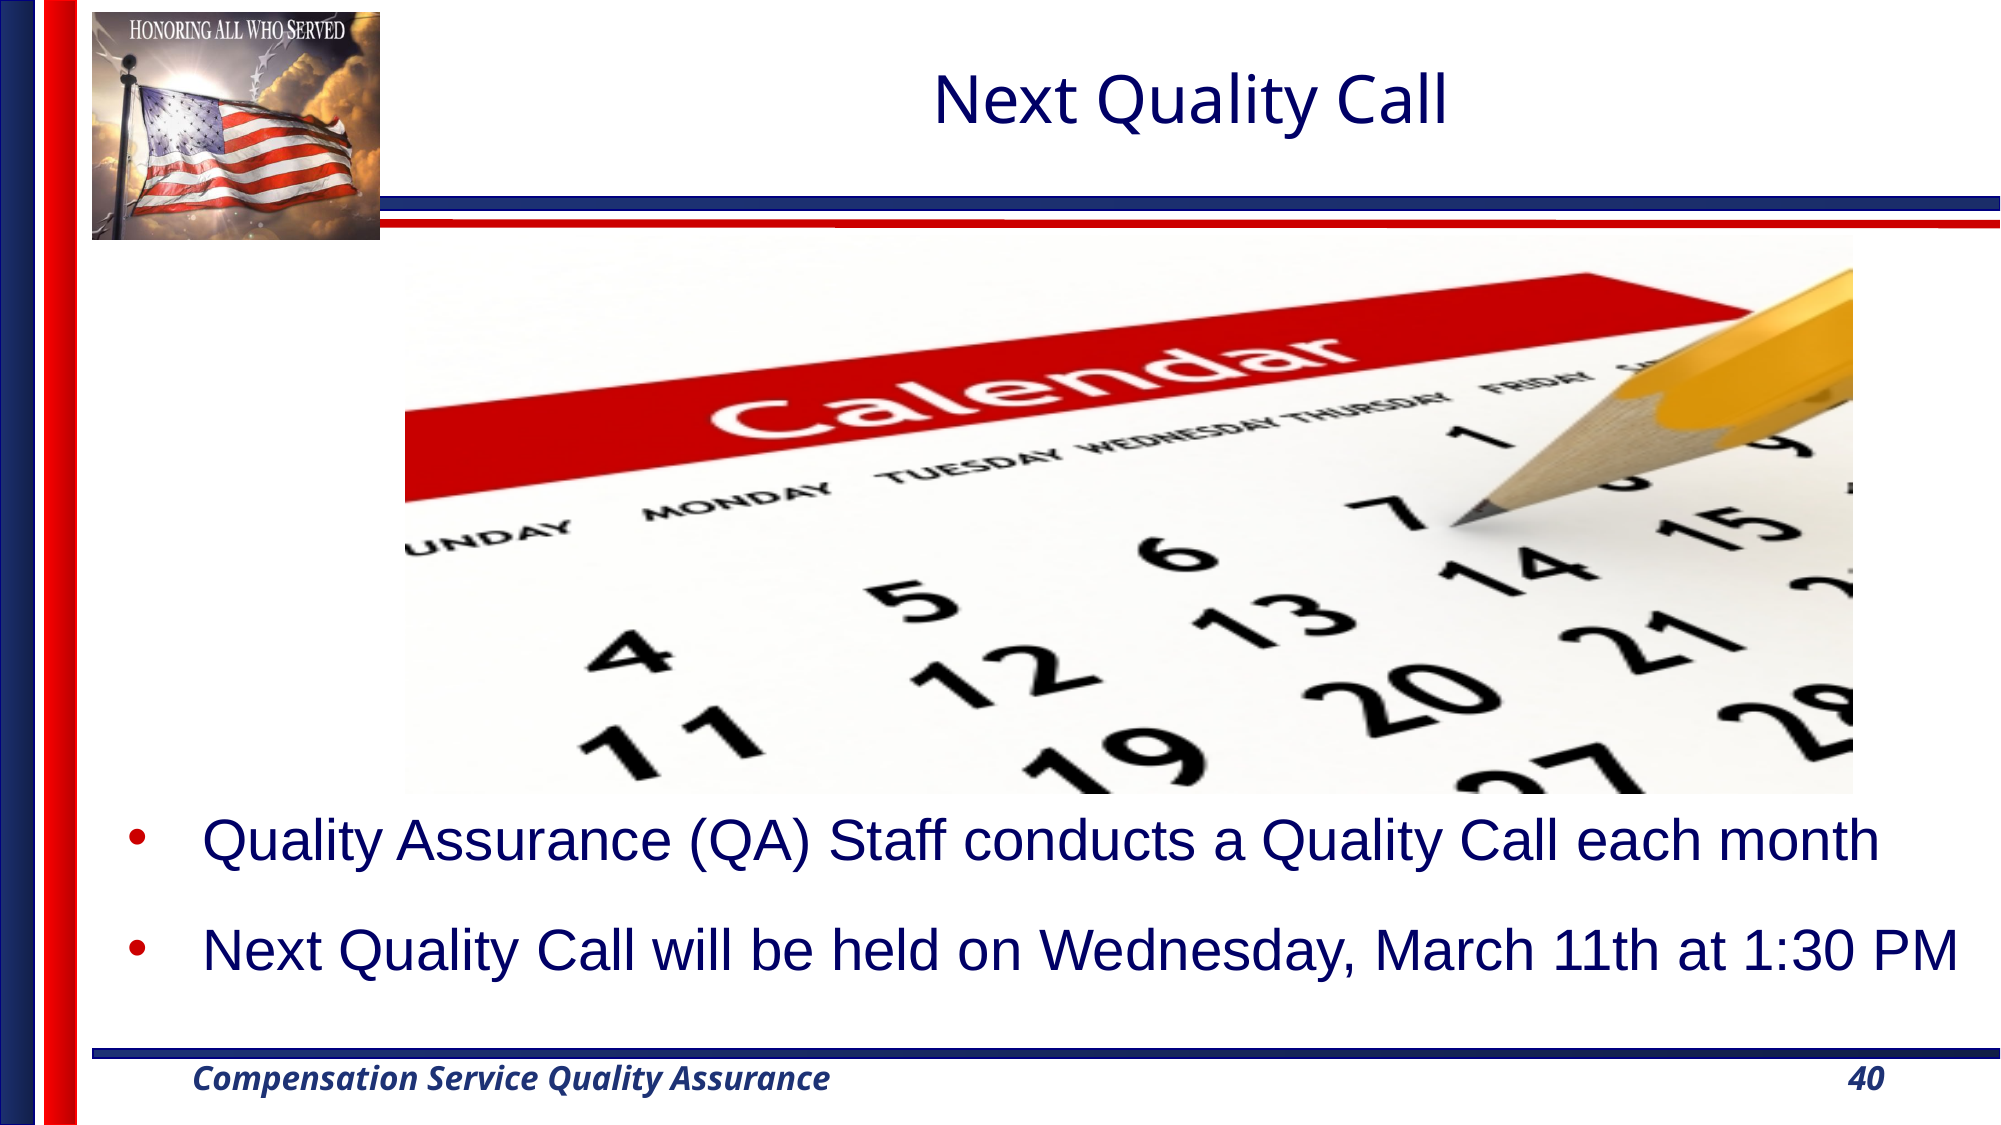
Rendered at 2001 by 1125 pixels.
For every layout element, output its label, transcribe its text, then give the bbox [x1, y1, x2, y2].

picture [404, 235, 1854, 795]
picture [92, 12, 380, 240]
slide_number 40 [1733, 1042, 2000, 1118]
text_box Quality Assurance (QA) Staff conducts a Quality Call each month Next Quality Call will be held on Wednesday, March 11th at 1:30 PM [112, 794, 2000, 1035]
title Next Quality Call [382, 0, 2000, 194]
